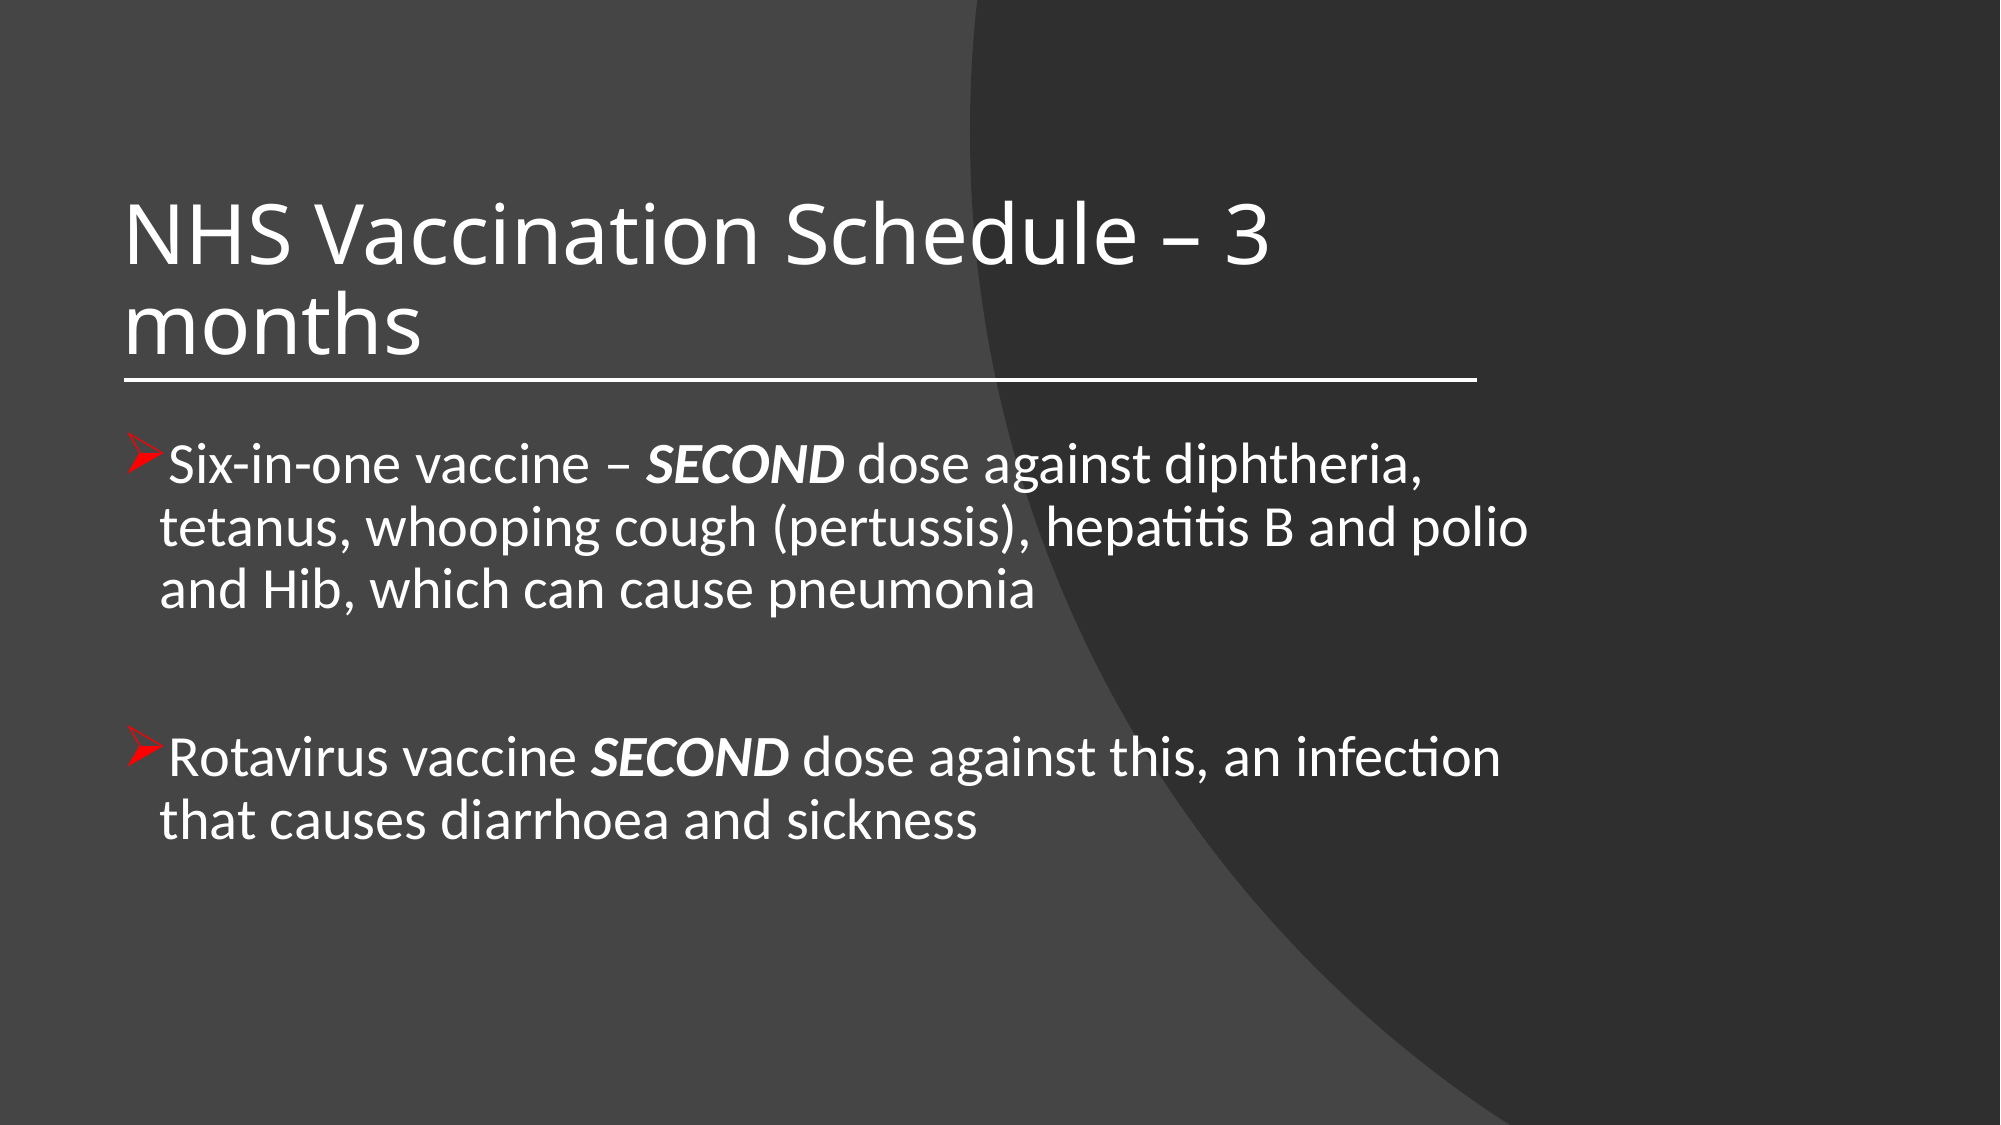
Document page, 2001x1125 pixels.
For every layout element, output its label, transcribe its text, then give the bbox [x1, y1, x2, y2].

list Six-in-one vaccine – SECOND dose against diphtheria, tetanus, whooping cough (pertussis), hepatitis B and polio and Hib, which can cause pneumonia Rotavirus vaccine SECOND dose against this, an infection that causes diarrhoea and sickness [107, 425, 1586, 972]
text_box [969, 0, 2000, 1125]
title NHS Vaccination Schedule – 3 months [107, 113, 1586, 380]
